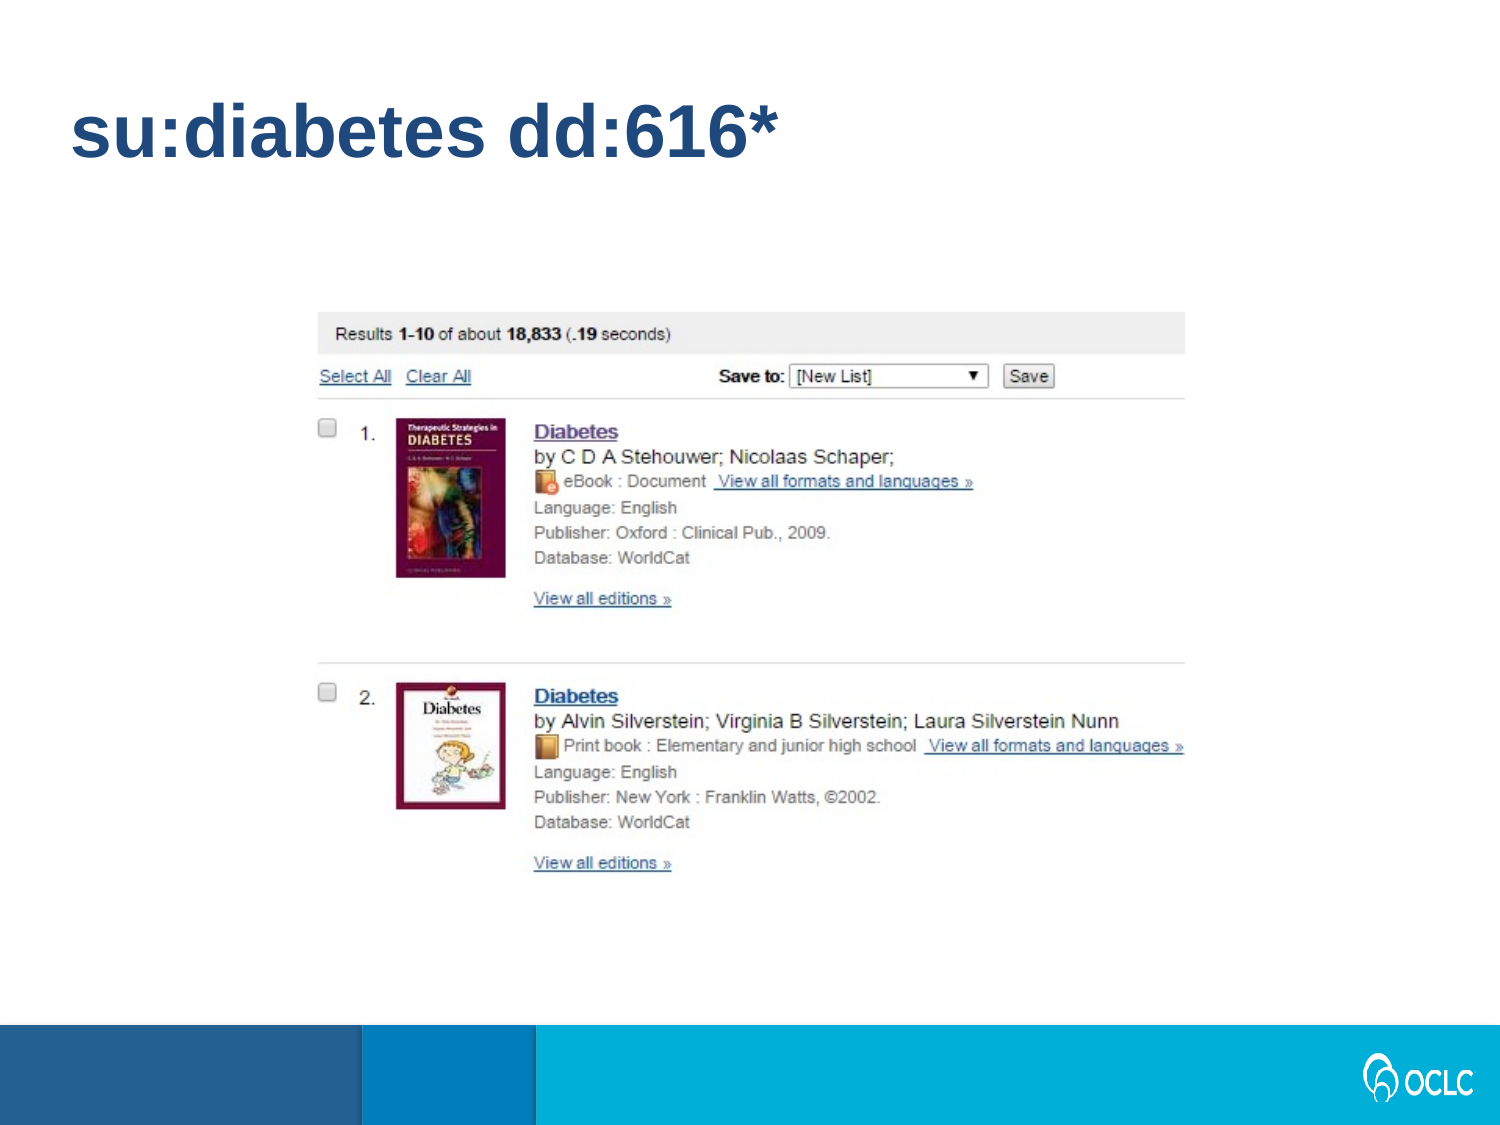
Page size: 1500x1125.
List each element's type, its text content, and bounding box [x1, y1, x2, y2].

picture [315, 309, 1185, 880]
list su:diabetes dd:616* [55, 75, 1441, 226]
